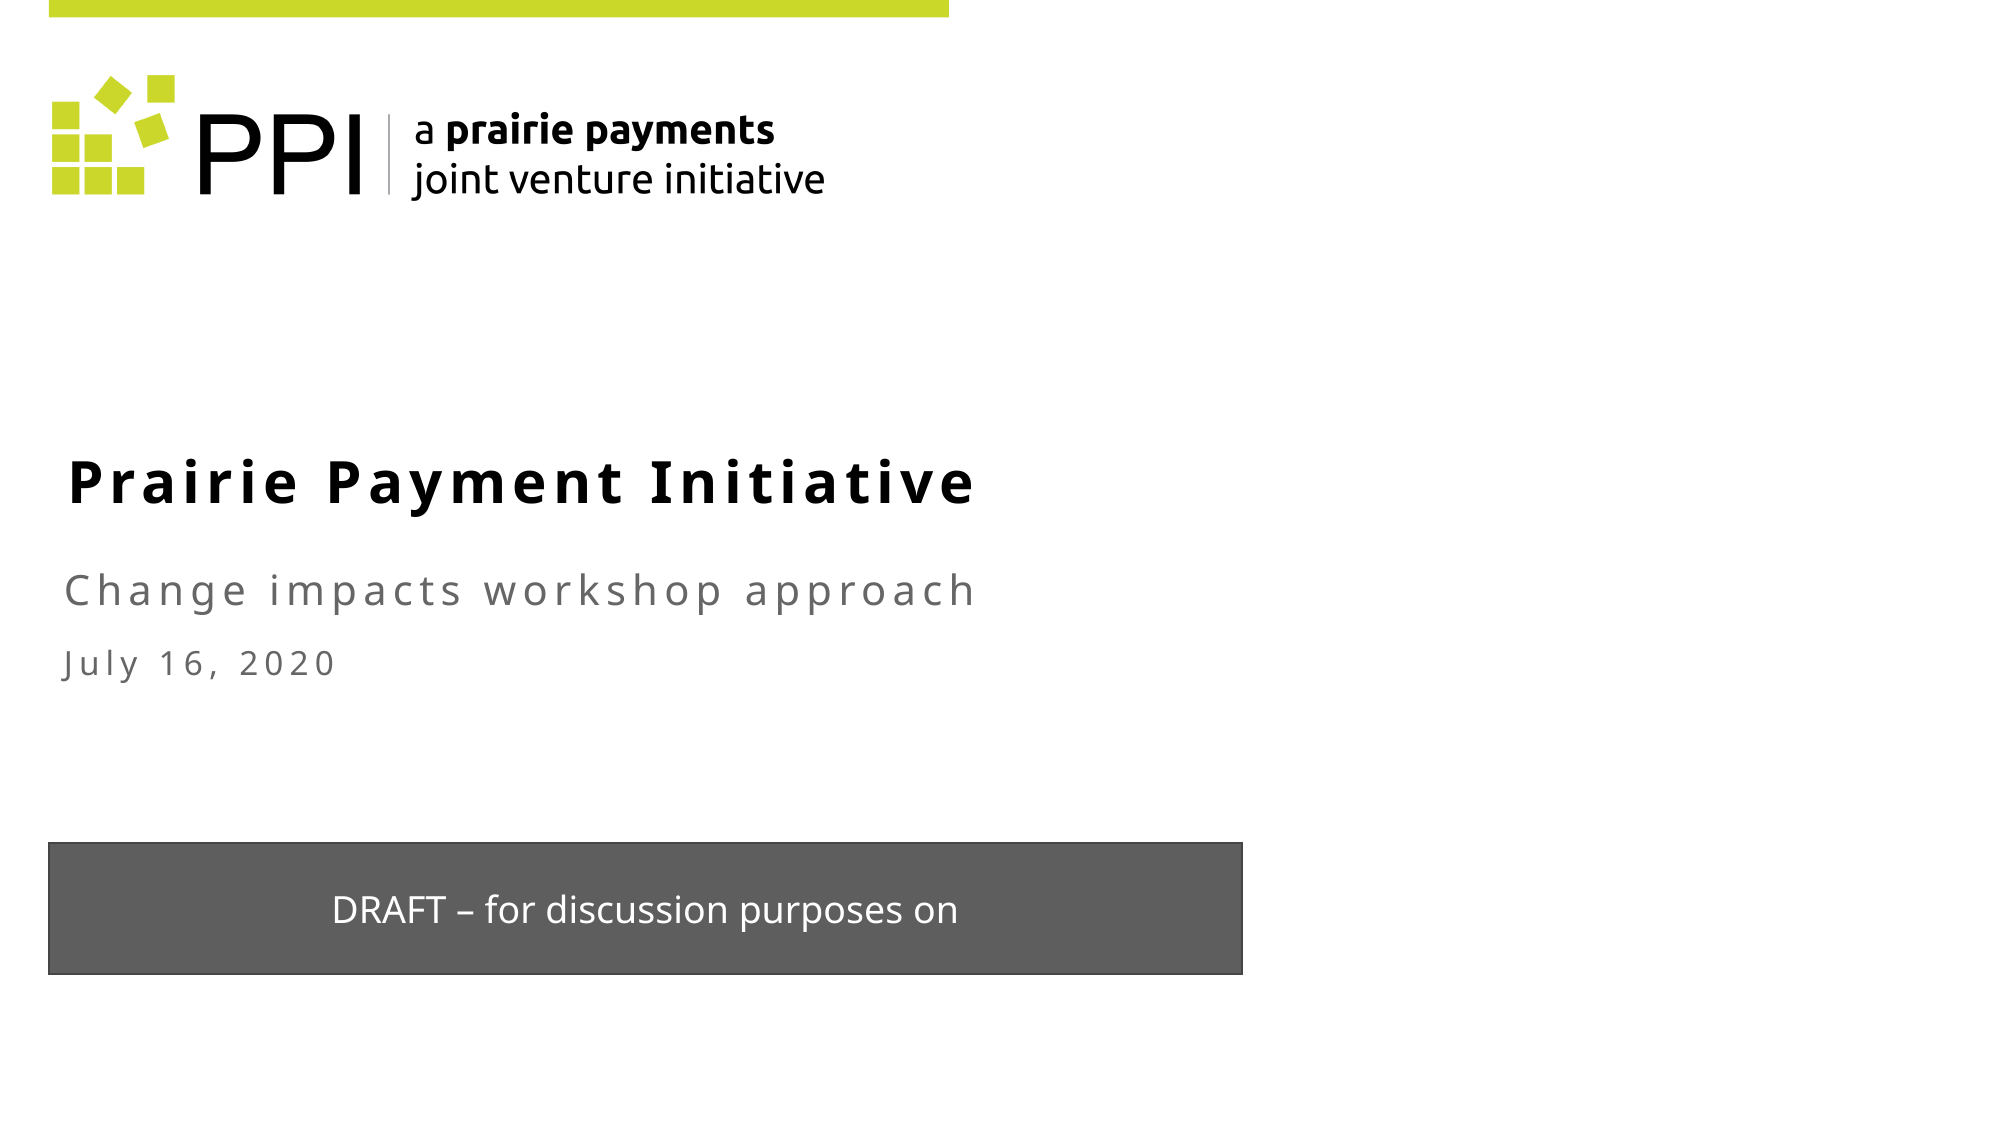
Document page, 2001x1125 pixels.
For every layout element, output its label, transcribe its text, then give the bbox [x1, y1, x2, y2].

title Prairie Payment Initiative [52, 446, 1189, 546]
list Change impacts workshop approach [49, 562, 1190, 622]
list July 16, 2020 [49, 635, 1190, 694]
text_box DRAFT – for discussion purposes on [48, 842, 1243, 975]
picture [52, 75, 824, 201]
